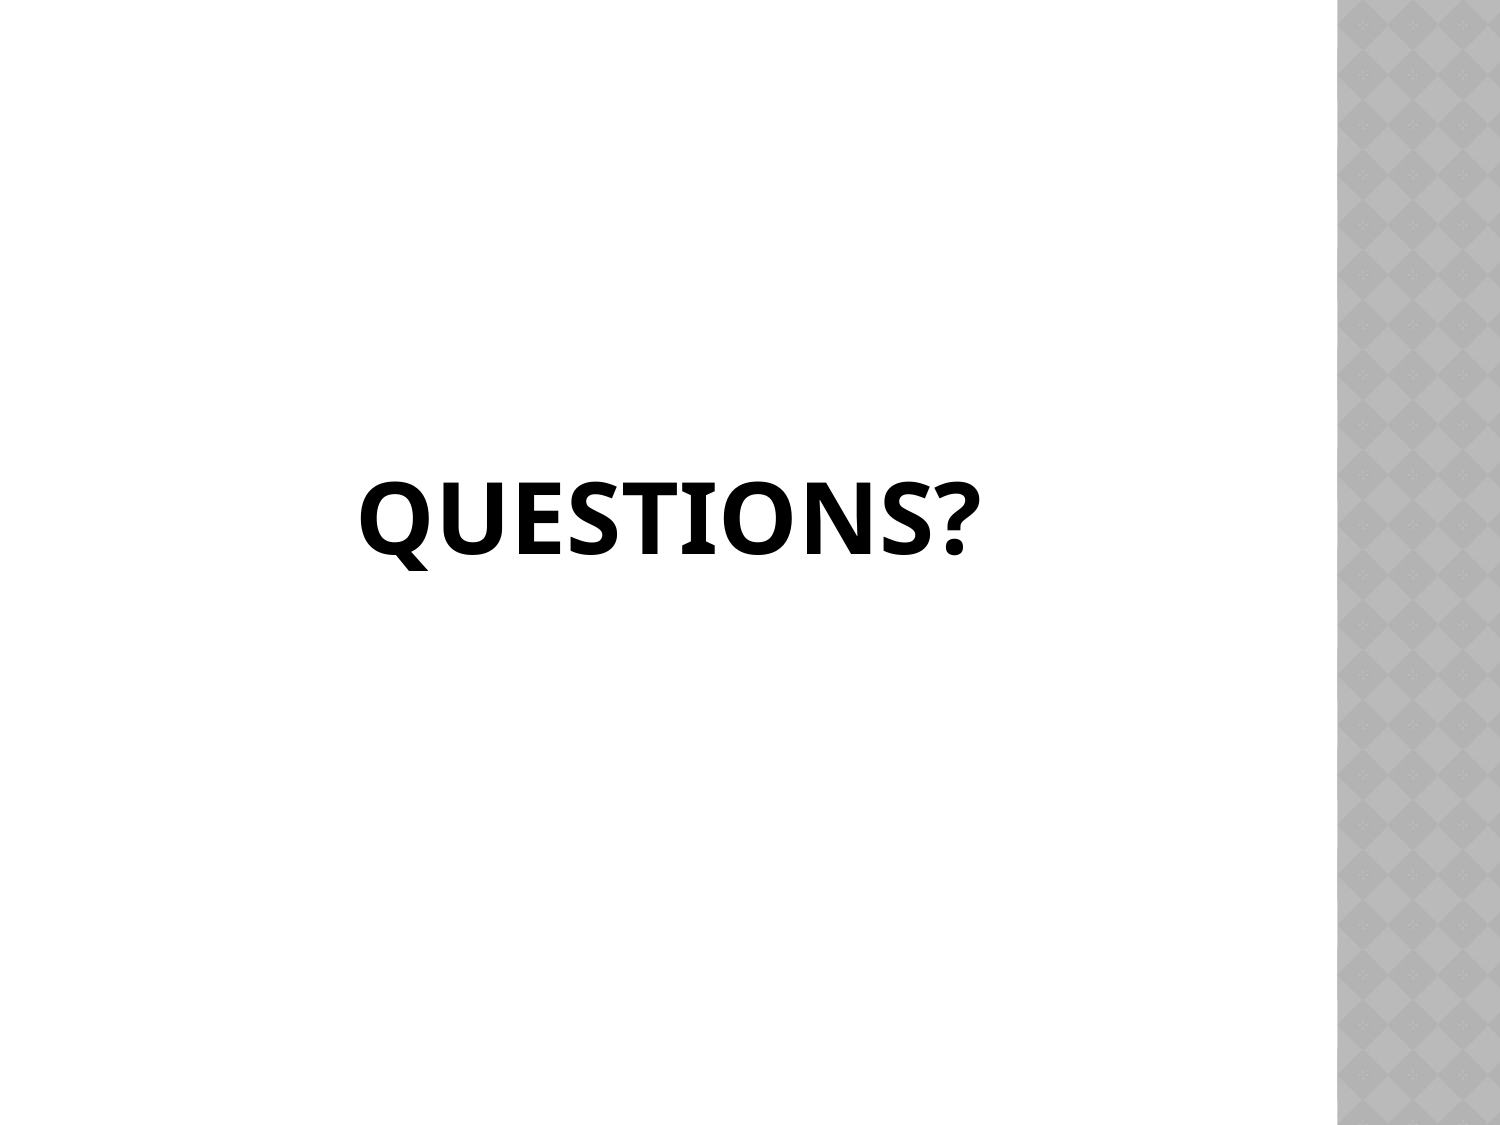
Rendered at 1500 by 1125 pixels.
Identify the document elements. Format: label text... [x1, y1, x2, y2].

title Questions? [75, 387, 1263, 575]
